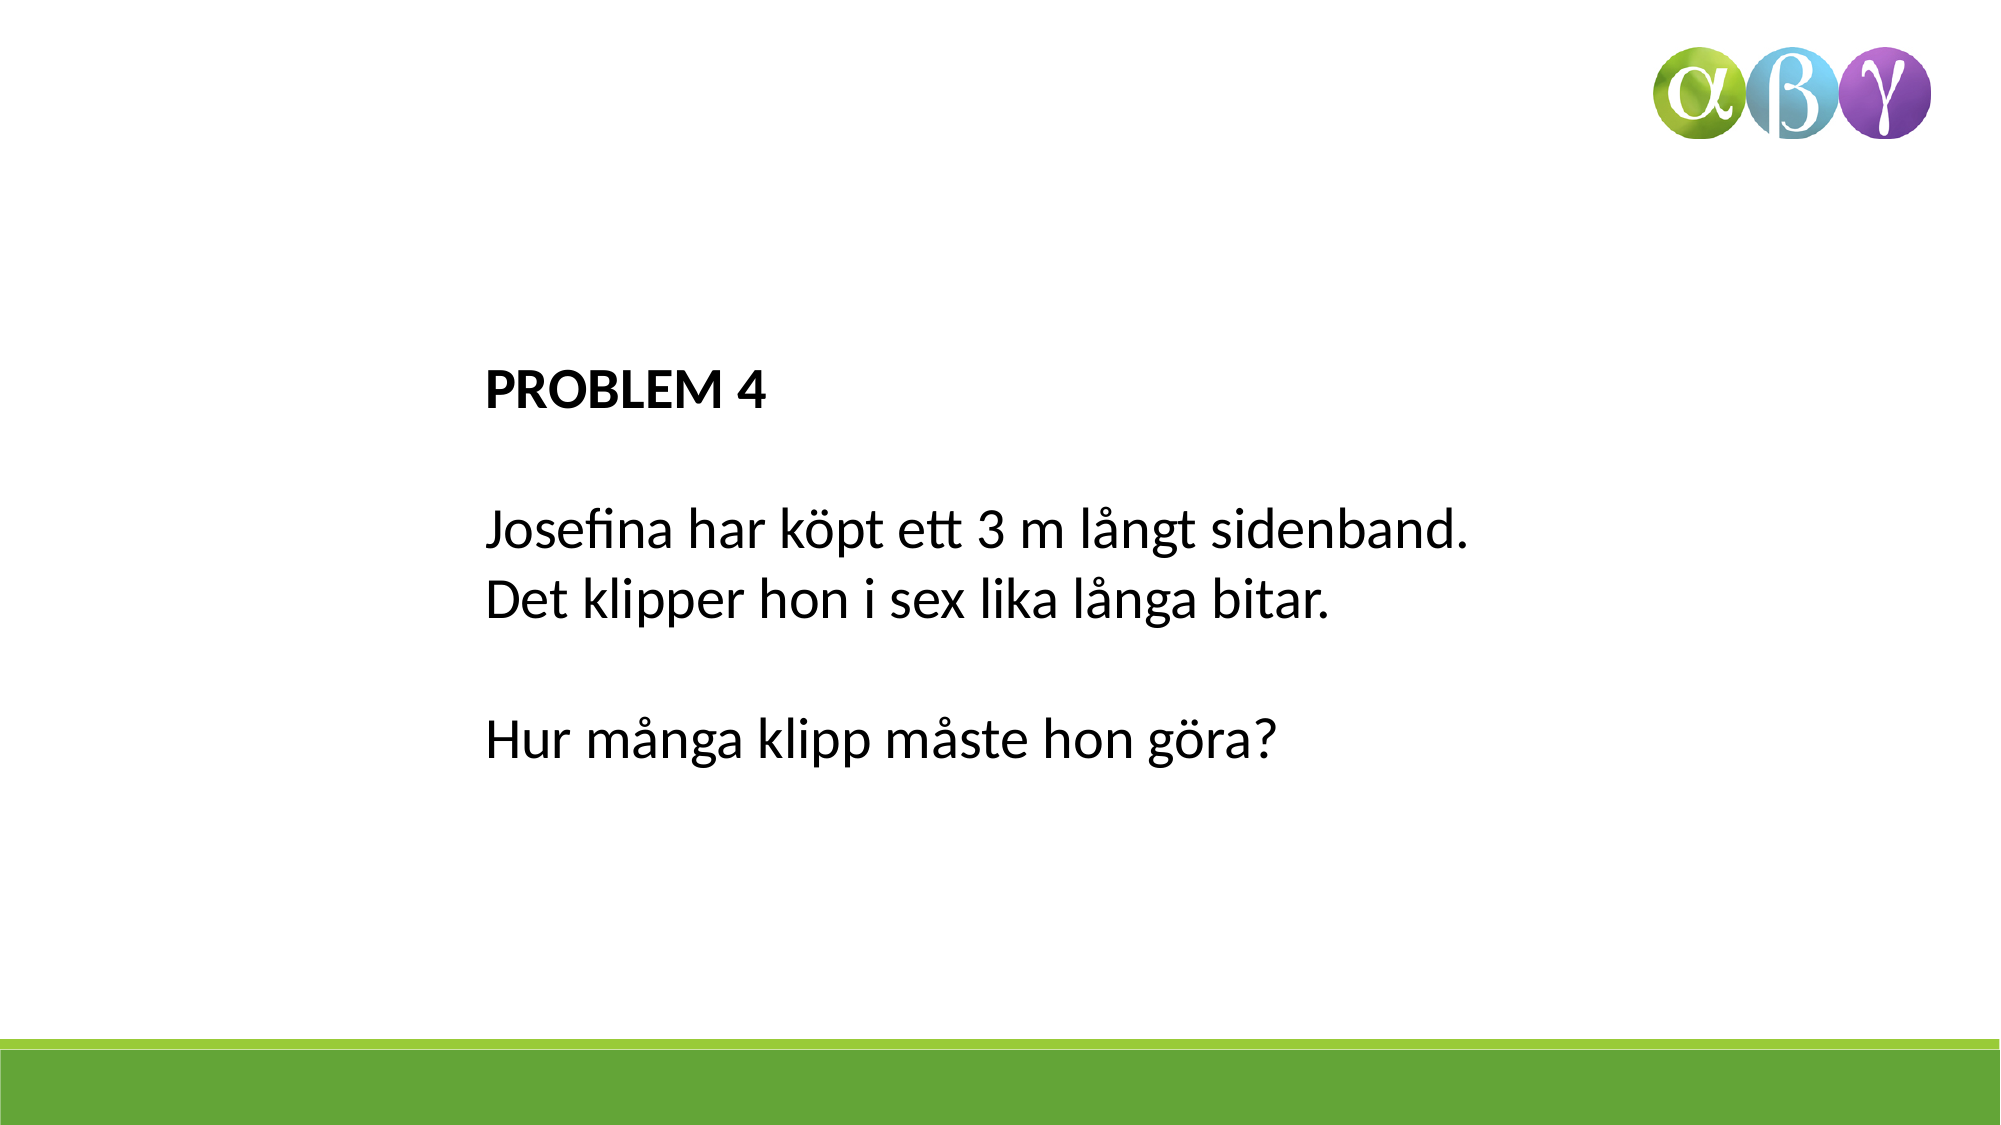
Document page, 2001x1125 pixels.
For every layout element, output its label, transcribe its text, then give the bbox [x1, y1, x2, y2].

text_box PROBLEM 4 Josefina har köpt ett 3 m långt sidenband. Det klipper hon i sex lika långa bitar. Hur många klipp måste hon göra? [470, 342, 1530, 778]
picture [1652, 46, 1932, 140]
